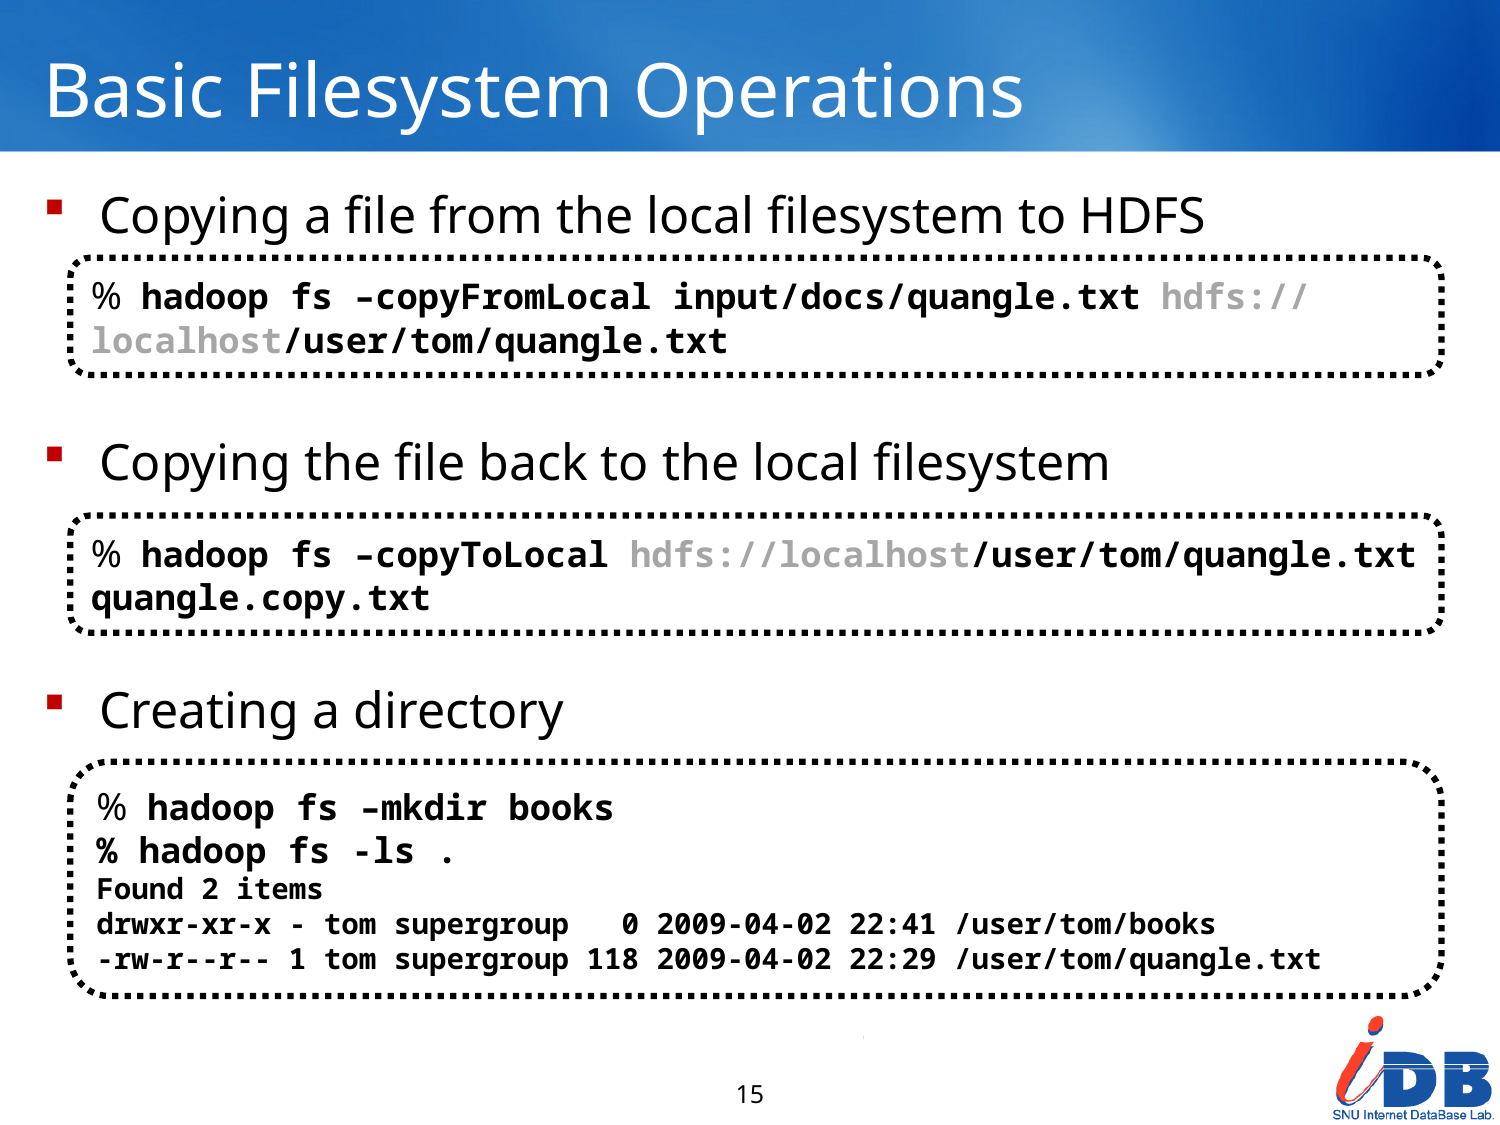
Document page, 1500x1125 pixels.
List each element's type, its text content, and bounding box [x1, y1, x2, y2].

text_box % hadoop fs –copyToLocal hdfs://localhost/user/tom/quangle.txt quangle.copy.txt [68, 513, 1444, 635]
slide_number 15 [697, 1078, 803, 1114]
text_box % hadoop fs –mkdir books % hadoop fs -ls . Found 2 items drwxr-xr-x - tom supergroup 0 2009-04-02 22:41 /user/tom/books -rw-r--r-- 1 tom supergroup 118 2009-04-02 22:29 /user/tom/quangle.txt [68, 759, 1444, 999]
list Copying a file from the local filesystem to HDFS Copying the file back to the local filesystem Creating a directory [28, 175, 1472, 1067]
title Basic Filesystem Operations [28, 23, 1472, 153]
picture [0, 0, 1500, 1125]
text_box % hadoop fs –copyFromLocal input/docs/quangle.txt hdfs://localhost/user/tom/quangle.txt [68, 255, 1444, 378]
